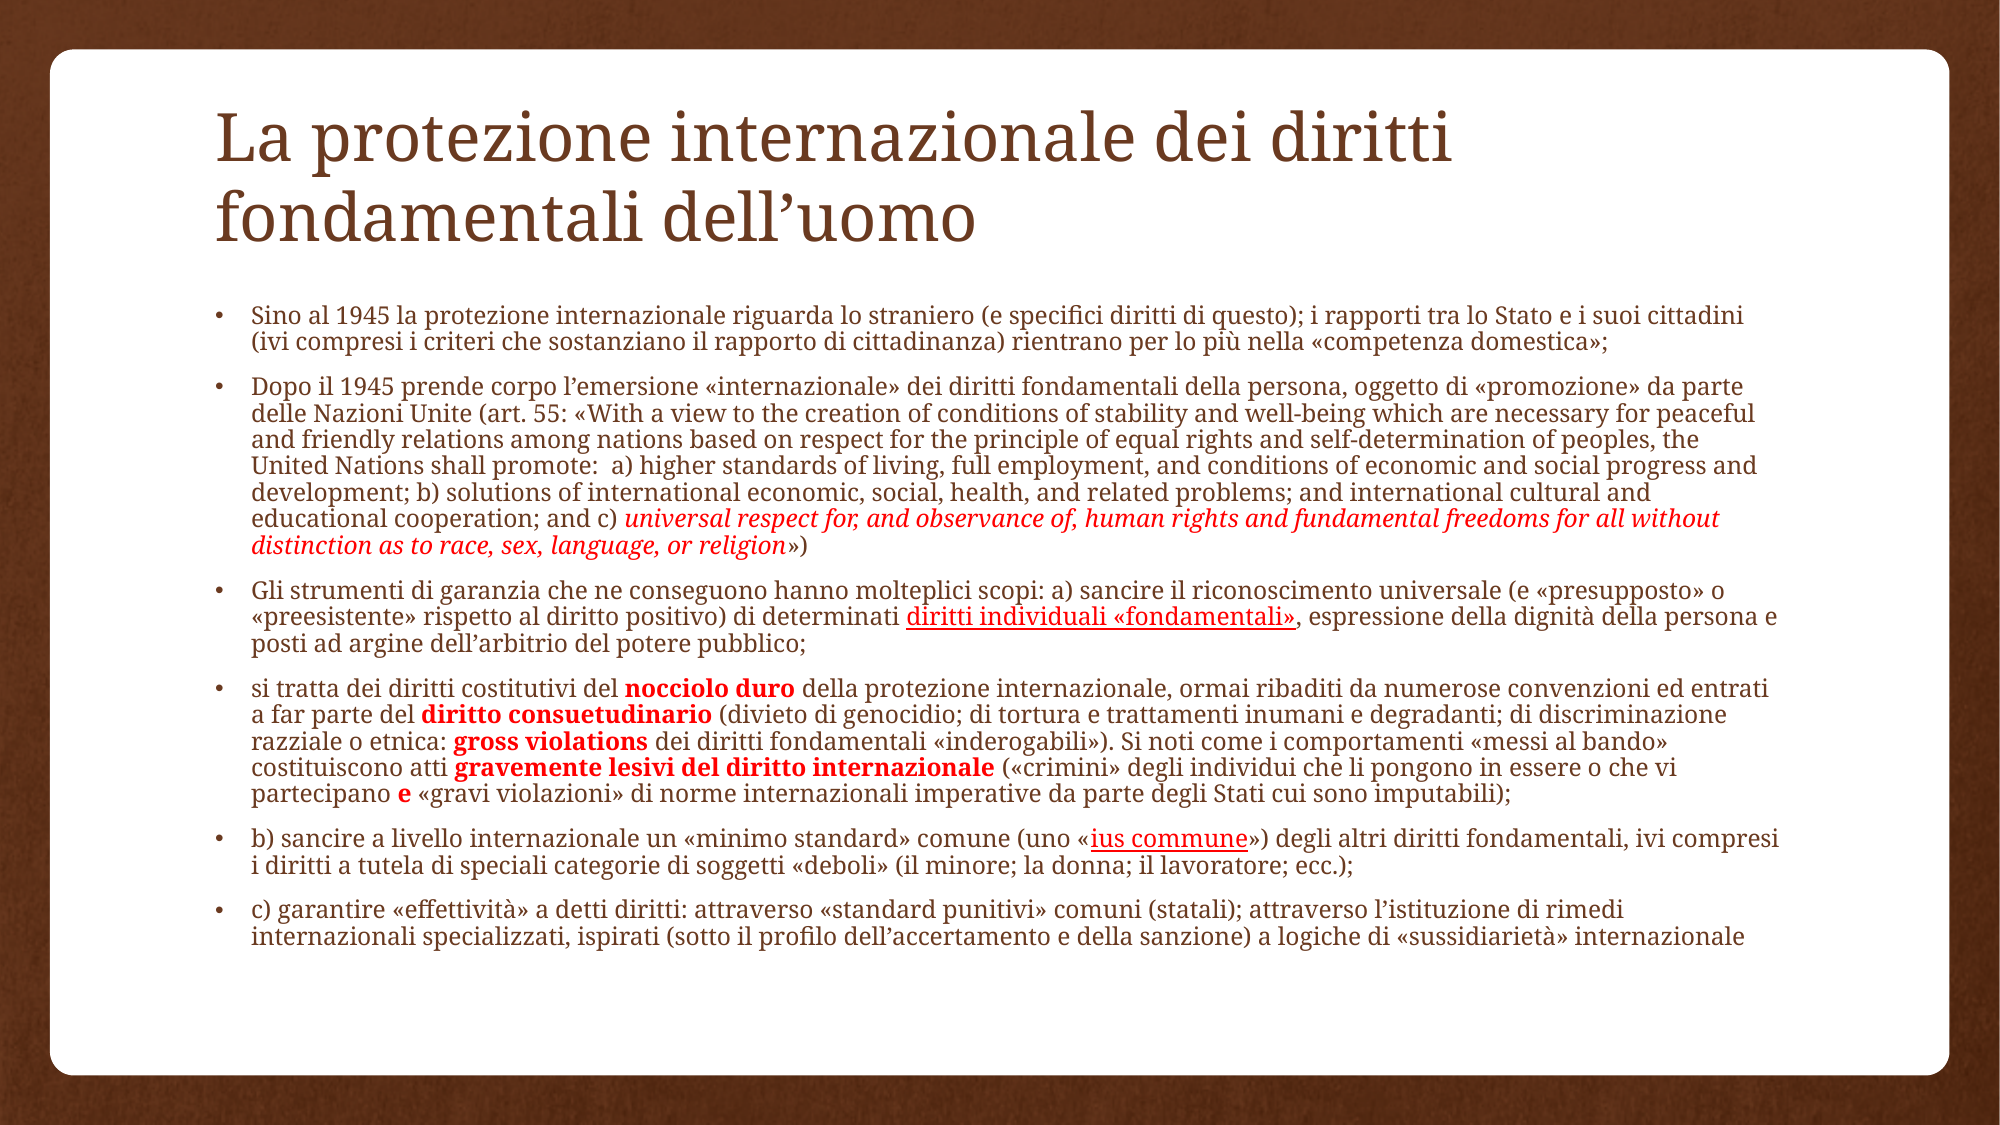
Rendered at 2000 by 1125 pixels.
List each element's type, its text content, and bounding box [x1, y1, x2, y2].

title La protezione internazionale dei diritti fondamentali dell’uomo [199, 70, 1800, 263]
list Sino al 1945 la protezione internazionale riguarda lo straniero (e specifici diritti di questo); i rapporti tra lo Stato e i suoi cittadini (ivi compresi i criteri che sostanziano il rapporto di cittadinanza) rientrano per lo più nella «competenza domestica»; Dopo il 1945 prende corpo l’emersione «internazionale» dei diritti fondamentali della persona, oggetto di «promozione» da parte delle Nazioni Unite (art. 55: «With a view to the creation of conditions of stability and well-being which are necessary for peaceful and friendly relations among nations based on respect for the principle of equal rights and self-determination of peoples, the United Nations shall promote: a) higher standards of living, full employment, and conditions of economic and social progress and development; b) solutions of international economic, social, health, and related problems; and international cultural and educational cooperation; and c) universal respect for, and observance of, human rights and fundamental freedoms for all without distinction as to race, sex, language, or religion») Gli strumenti di garanzia che ne conseguono hanno molteplici scopi: a) sancire il riconoscimento universale (e «presupposto» o «preesistente» rispetto al diritto positivo) di determinati diritti individuali «fondamentali», espressione della dignità della persona e posti ad argine dell’arbitrio del potere pubblico; si tratta dei diritti costitutivi del nocciolo duro della protezione internazionale, ormai ribaditi da numerose convenzioni ed entrati a far parte del diritto consuetudinario (divieto di genocidio; di tortura e trattamenti inumani e degradanti; di discriminazione razziale o etnica: gross violations dei diritti fondamentali «inderogabili»). Si noti come i comportamenti «messi al bando» costituiscono atti gravemente lesivi del diritto internazionale («crimini» degli individui che li pongono in essere o che vi partecipano e «gravi violazioni» di norme internazionali imperative da parte degli Stati cui sono imputabili); b) sancire a livello internazionale un «minimo standard» comune (uno «ius commune») degli altri diritti fondamentali, ivi compresi i diritti a tutela di speciali categorie di soggetti «deboli» (il minore; la donna; il lavoratore; ecc.); c) garantire «effettività» a detti diritti: attraverso «standard punitivi» comuni (statali); attraverso l’istituzione di rimedi internazionali specializzati, ispirati (sotto il profilo dell’accertamento e della sanzione) a logiche di «sussidiarietà» internazionale [199, 295, 1800, 996]
